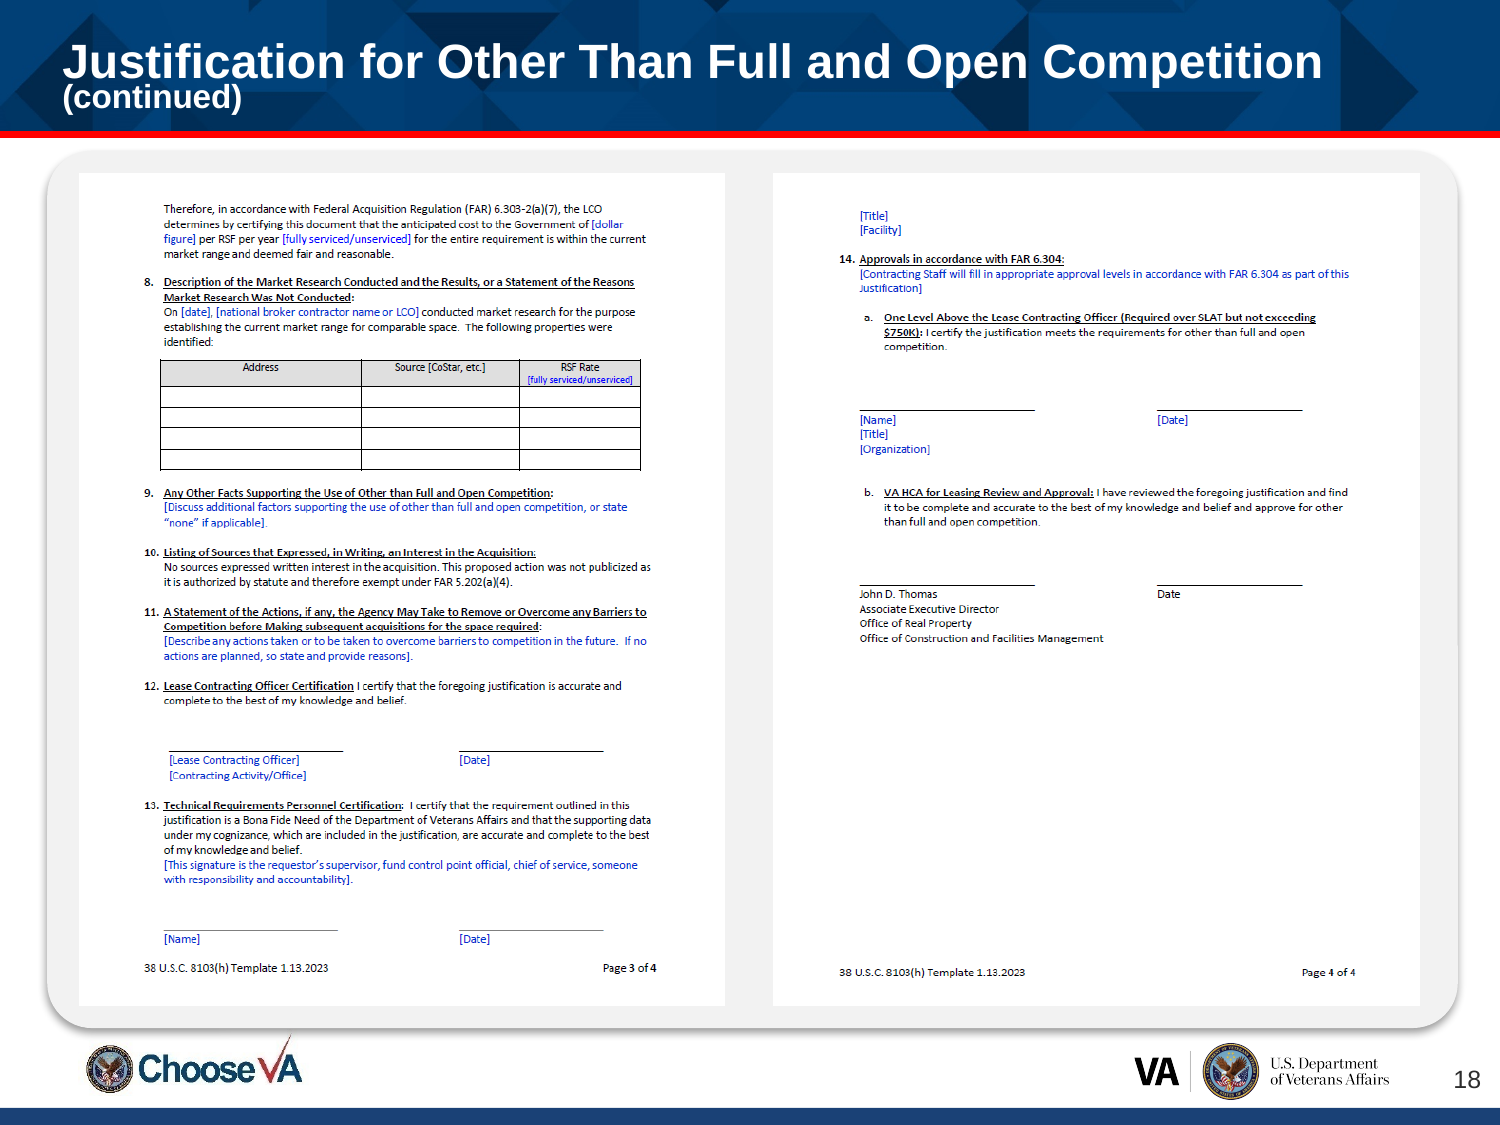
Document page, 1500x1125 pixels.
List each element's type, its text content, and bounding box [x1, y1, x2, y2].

picture [773, 173, 1420, 1006]
text_box [46, 149, 1459, 1030]
list Justification for Other Than Full and Open Competition (continued) [47, 38, 1500, 123]
picture [78, 1029, 310, 1096]
picture [1134, 1042, 1389, 1103]
picture [78, 173, 725, 1006]
picture [0, 0, 1500, 131]
